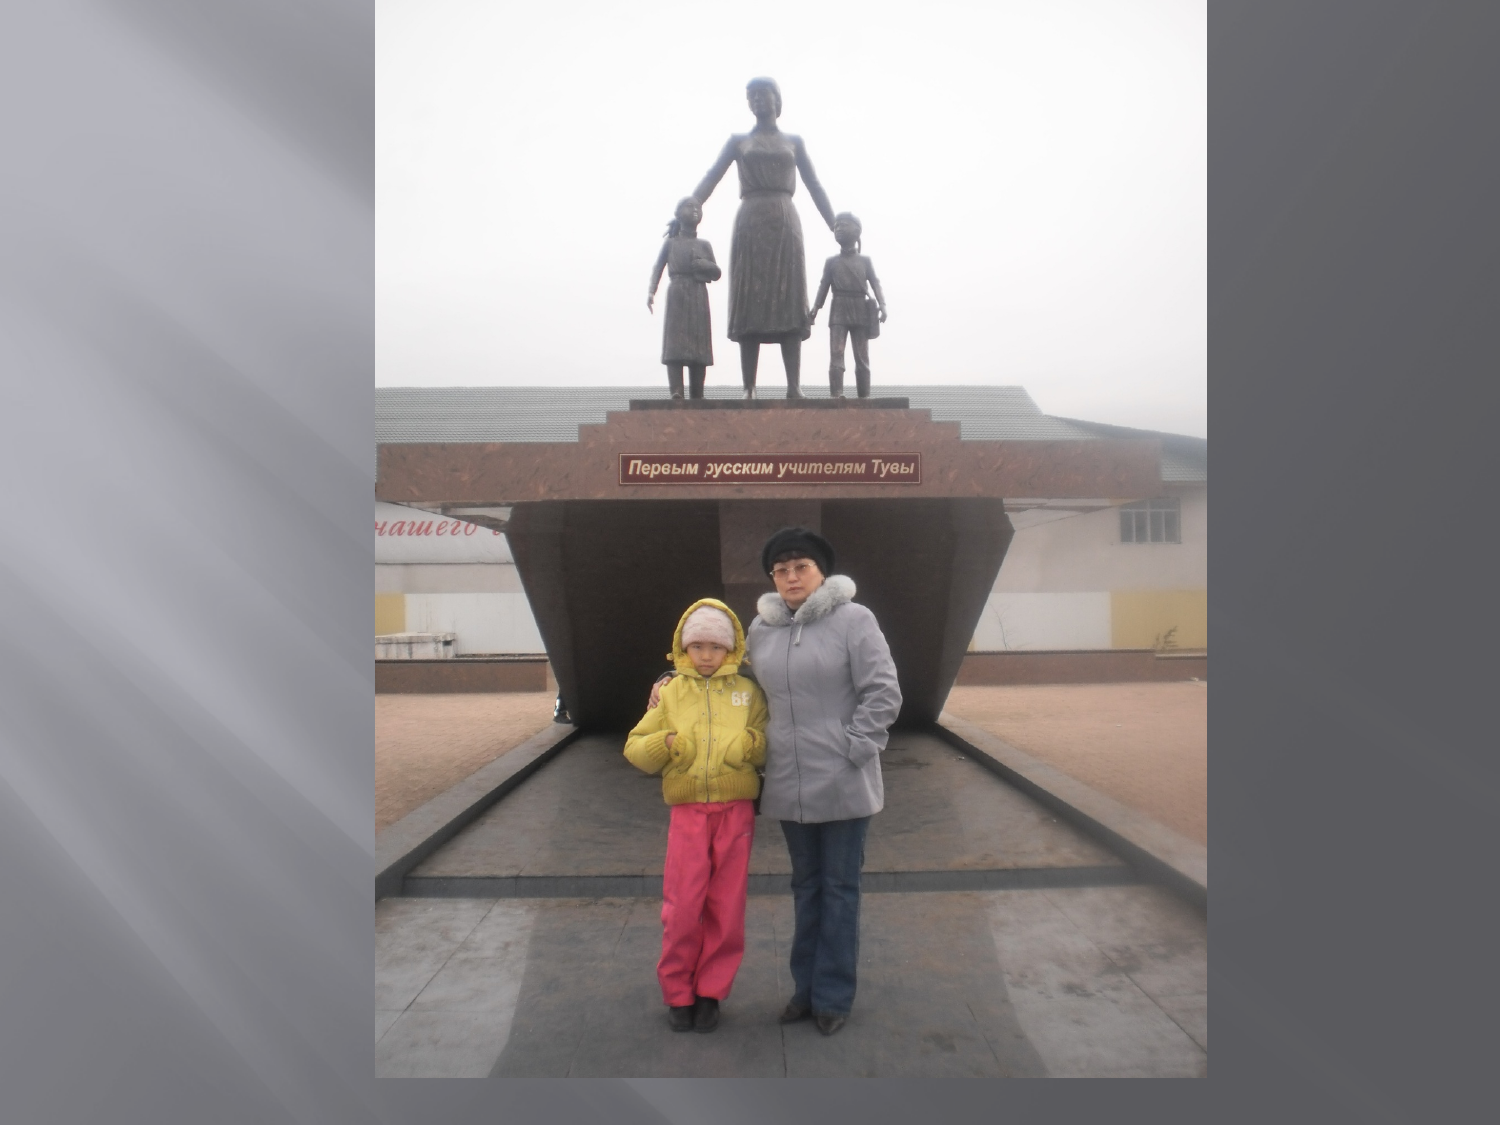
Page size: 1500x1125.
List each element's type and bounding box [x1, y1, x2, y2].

picture [374, 0, 1208, 1079]
